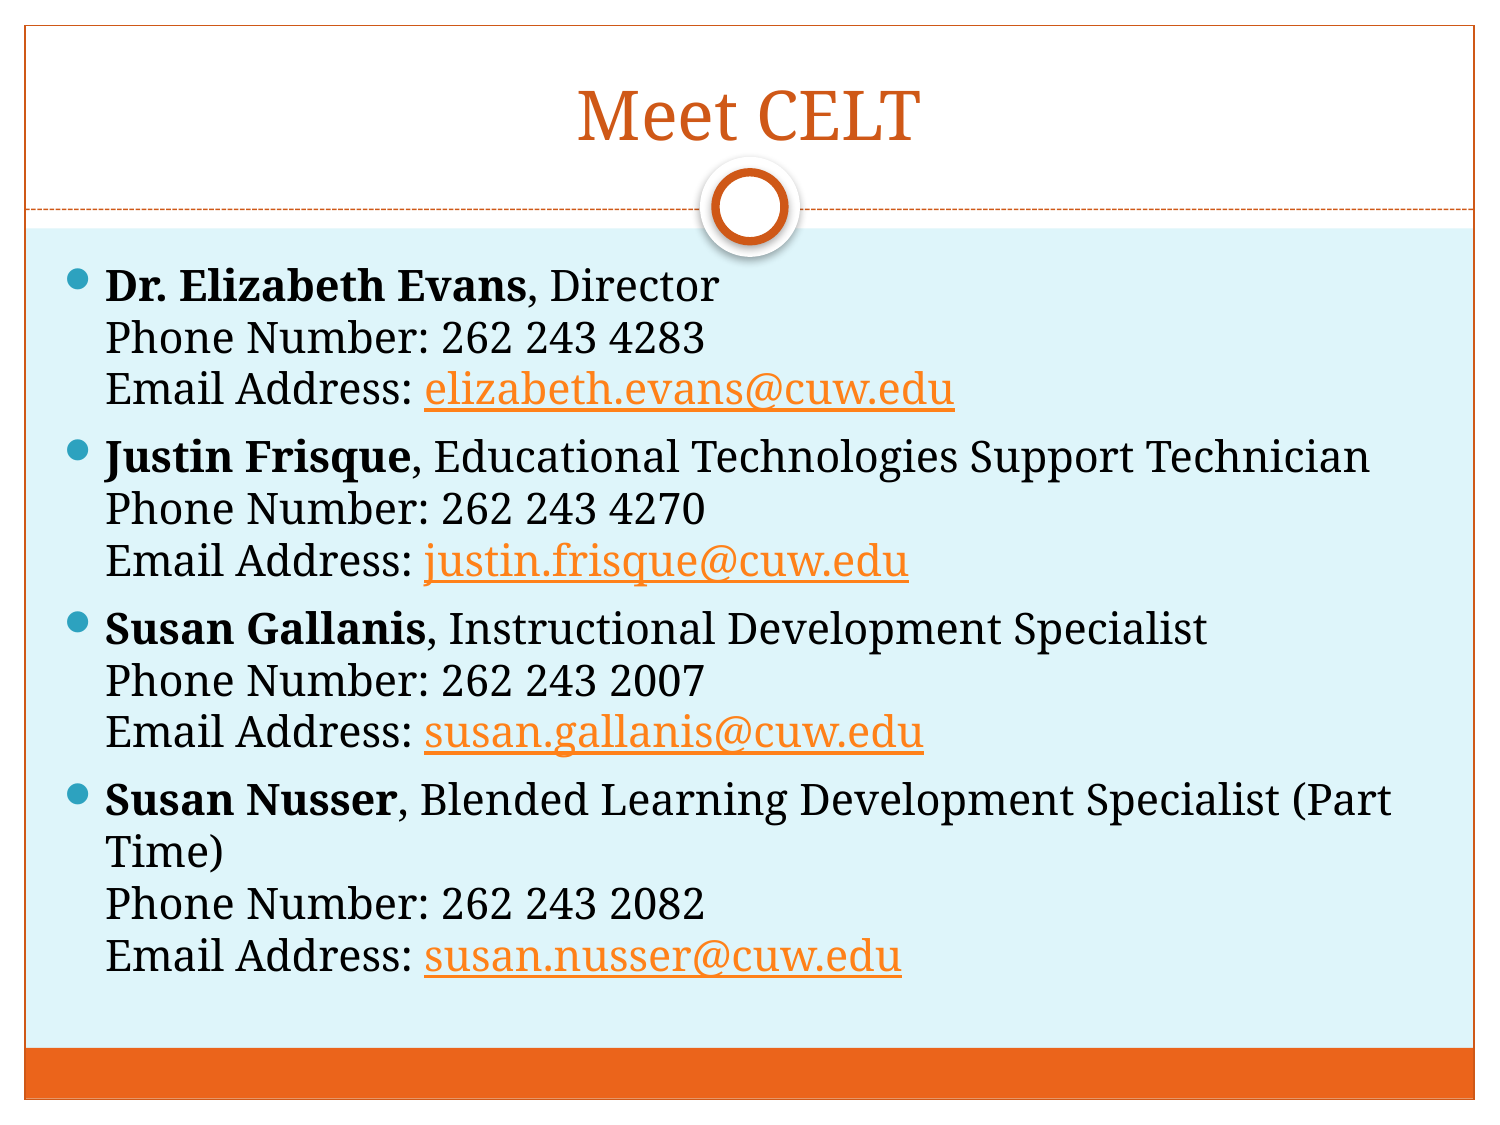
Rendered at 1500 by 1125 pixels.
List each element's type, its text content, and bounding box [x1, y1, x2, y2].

title Meet CELT [49, 37, 1450, 162]
list Dr. Elizabeth Evans, Director Phone Number: 262 243 4283 Email Address: elizabeth.evans@cuw.edu Justin Frisque, Educational Technologies Support Technician Phone Number: 262 243 4270 Email Address: justin.frisque@cuw.edu Susan Gallanis, Instructional Development Specialist Phone Number: 262 243 2007 Email Address: susan.gallanis@cuw.edu Susan Nusser, Blended Learning Development Specialist (Part Time) Phone Number: 262 243 2082 Email Address: susan.nusser@cuw.edu [49, 250, 1445, 1001]
